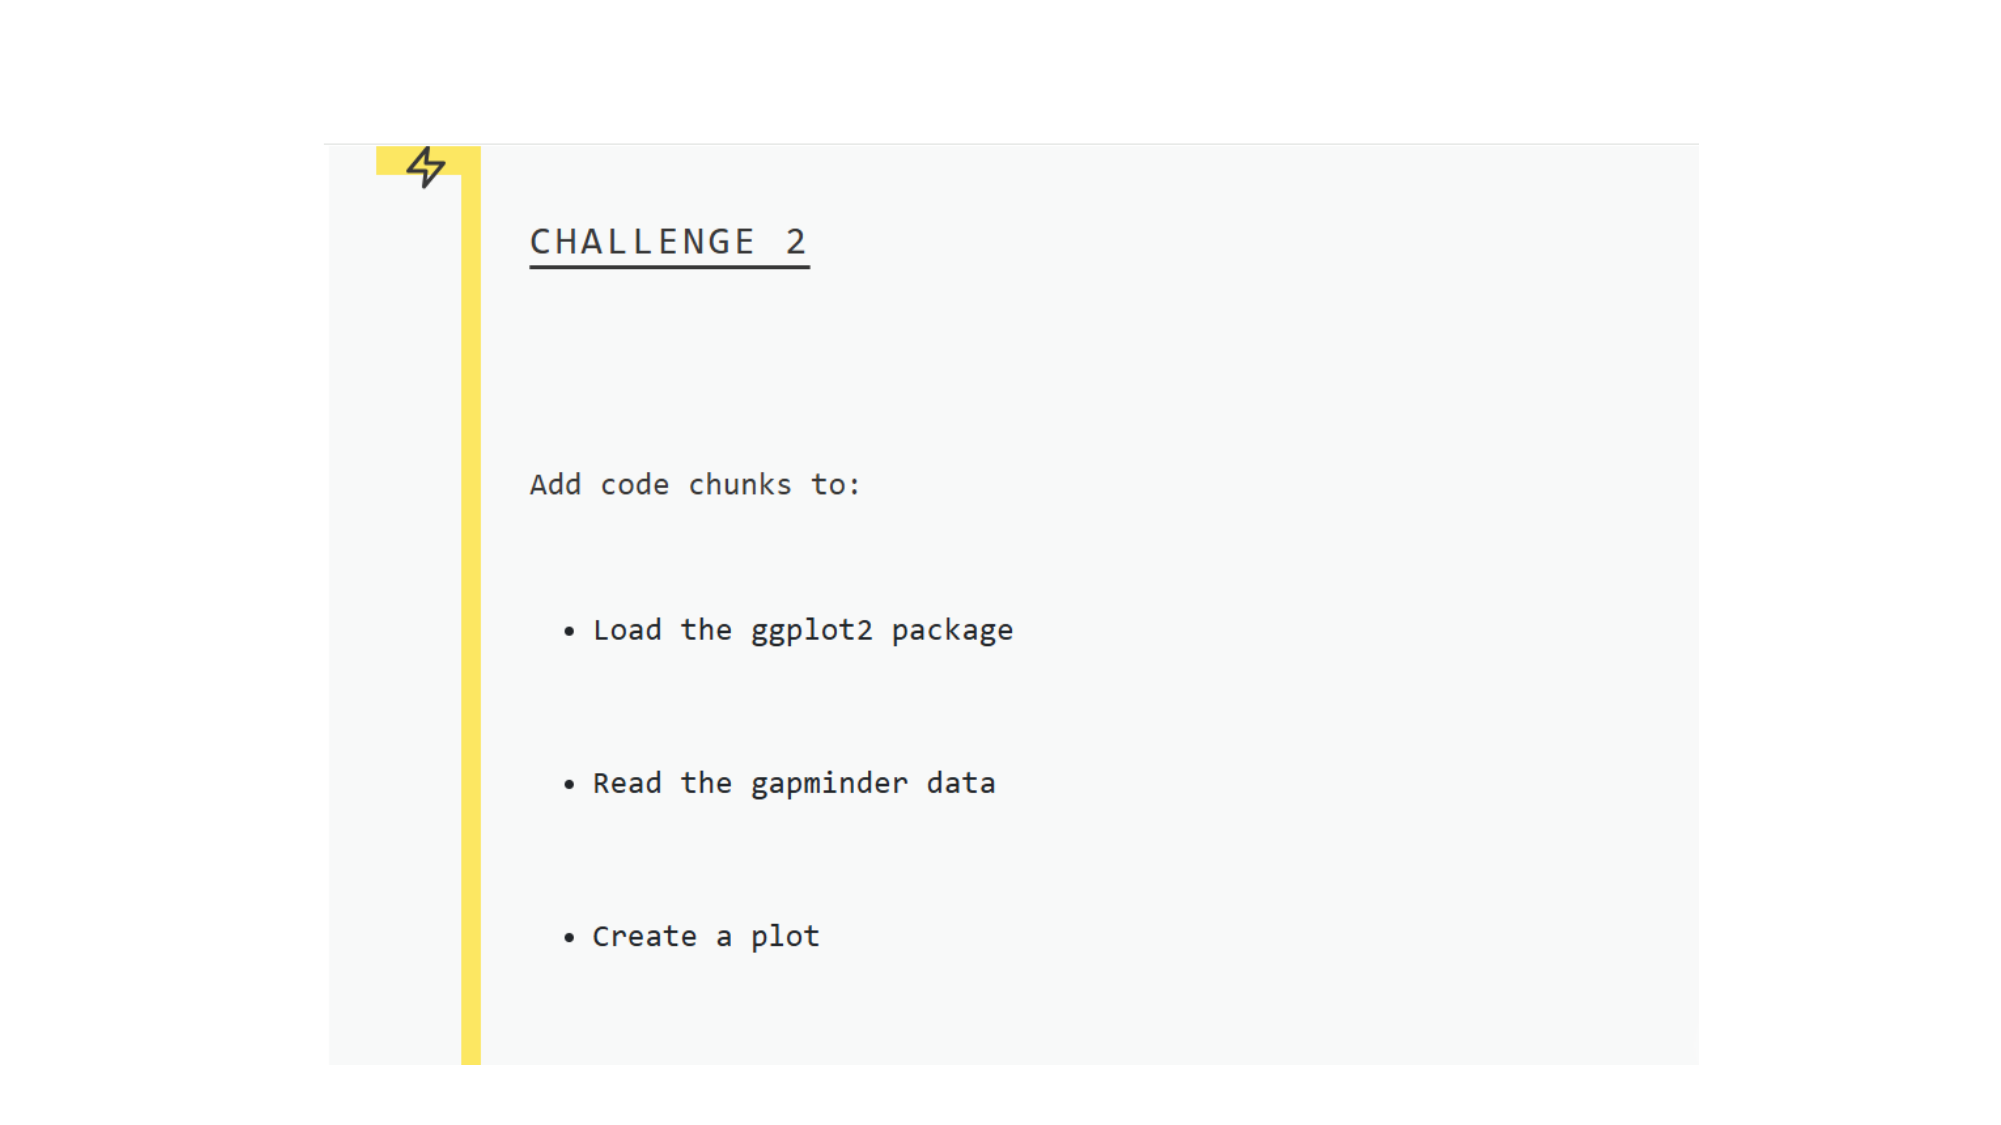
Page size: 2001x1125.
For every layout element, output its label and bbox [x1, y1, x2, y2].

picture [323, 143, 1700, 1066]
